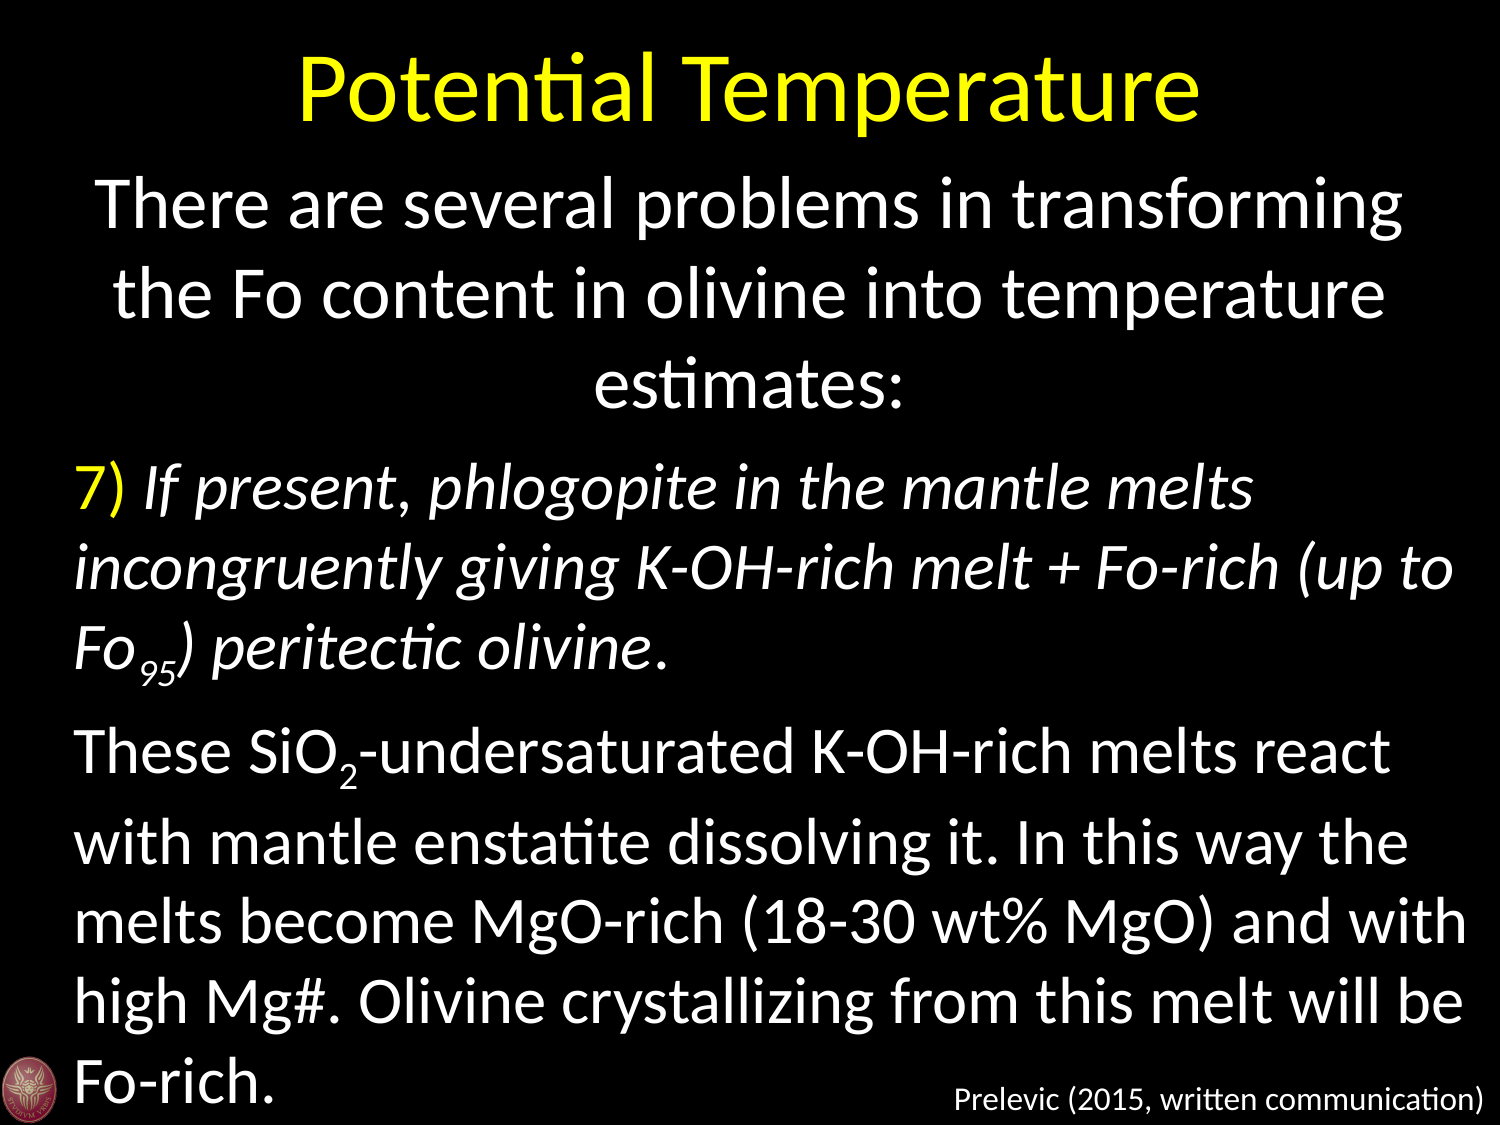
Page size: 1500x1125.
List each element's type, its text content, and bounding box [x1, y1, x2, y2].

text_box 7) If present, phlogopite in the mantle melts incongruently giving K-OH-rich melt + Fo-rich (up to Fo95) peritectic olivine. These SiO2-undersaturated K-OH-rich melts react with mantle enstatite dissolving it. In this way the melts become MgO-rich (18-30 wt% MgO) and with high Mg#. Olivine crystallizing from this melt will be Fo-rich. [58, 435, 1500, 1125]
text_box There are several problems in transforming the Fo content in olivine into temperature estimates: [52, 145, 1448, 431]
text_box Potential Temperature [0, 14, 1500, 150]
text_box Prelevic (2015, written communication) [576, 1069, 1500, 1125]
picture [0, 1055, 58, 1125]
